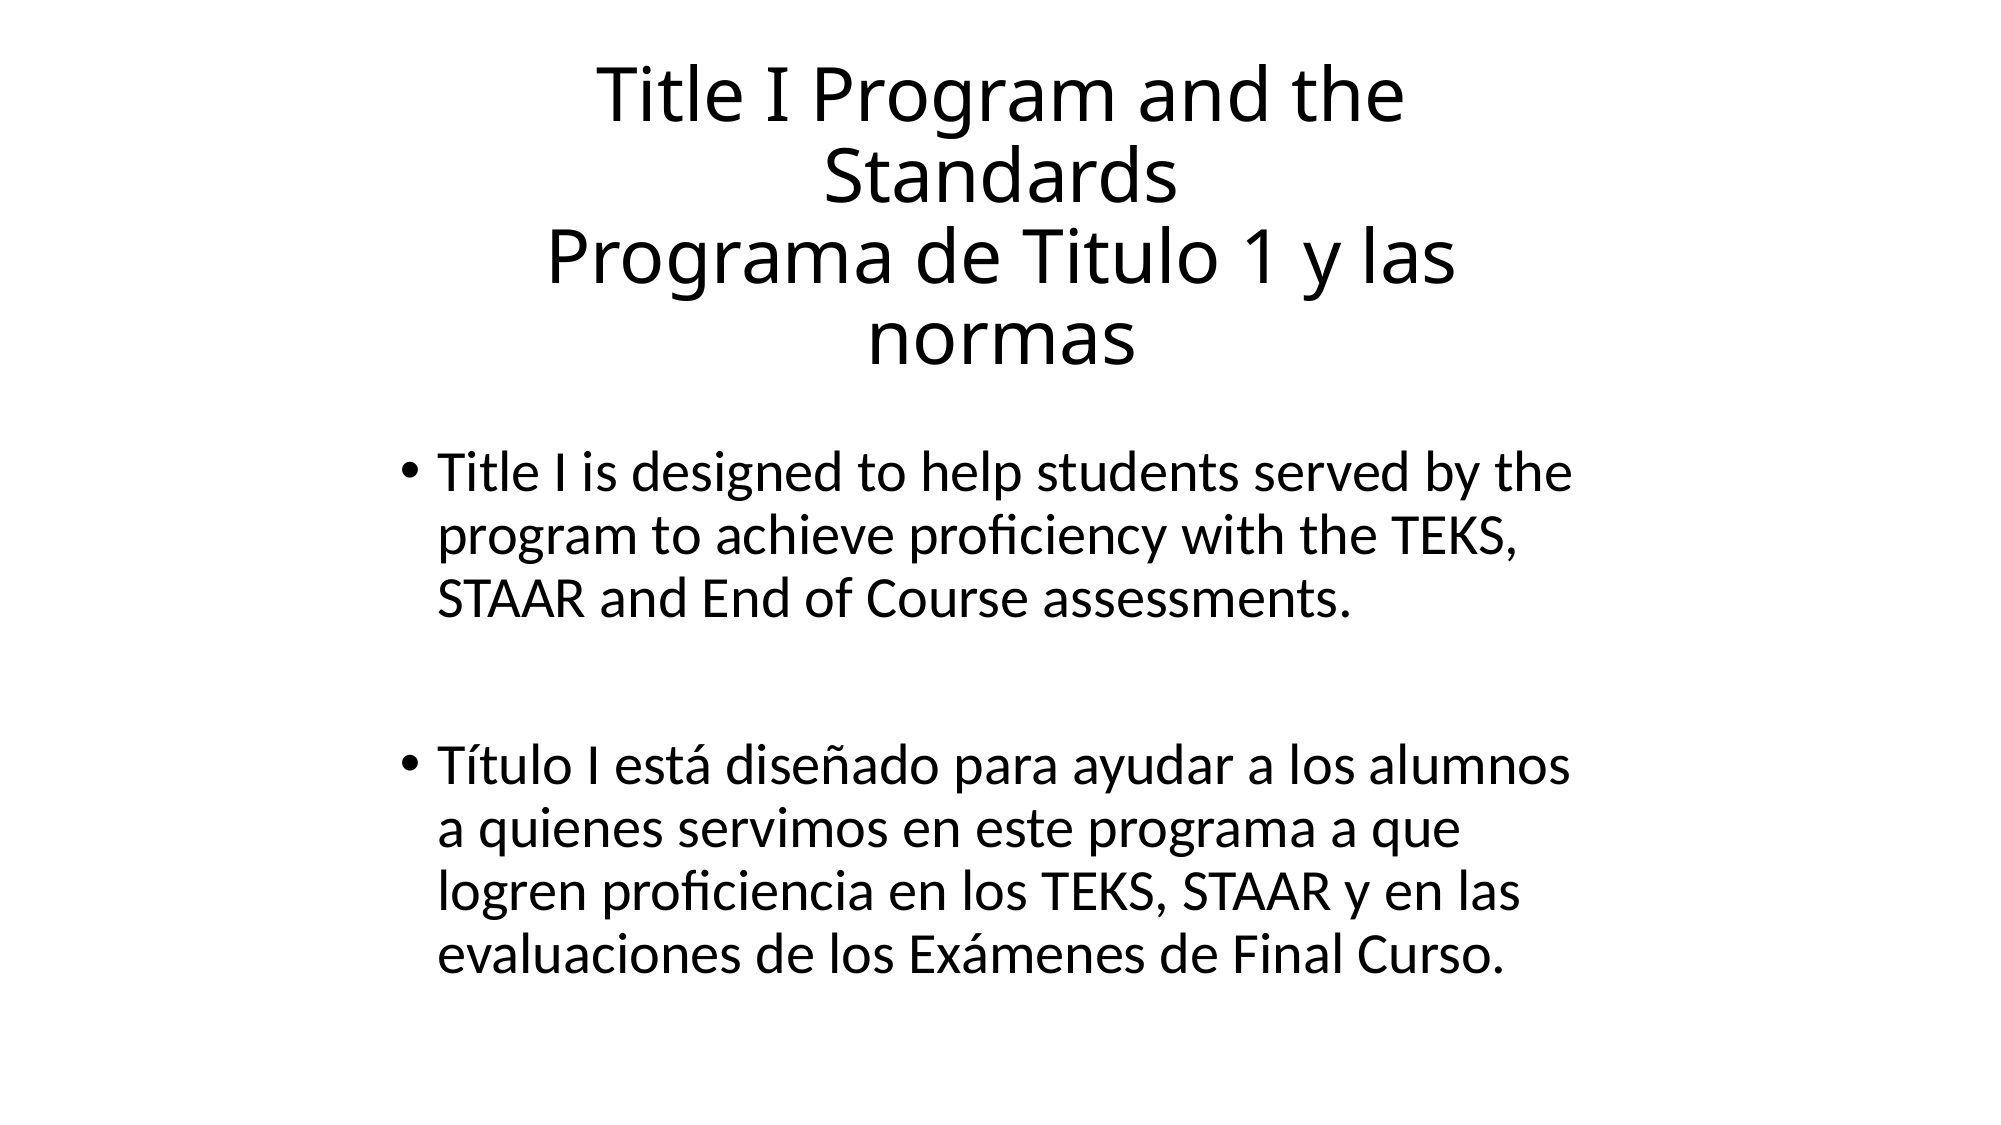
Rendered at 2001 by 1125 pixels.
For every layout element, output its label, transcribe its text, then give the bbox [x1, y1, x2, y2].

list Title I is designed to help students served by the program to achieve proficiency with the TEKS, STAAR and End of Course assessments. Título I está diseñado para ayudar a los alumnos a quienes servimos en este programa a que logren proficiencia en los TEKS, STAAR y en las evaluaciones de los Exámenes de Final Curso. [384, 323, 1619, 1018]
text_box Title I Program and the Standards Programa de Titulo 1 y las normas [417, 173, 1587, 264]
